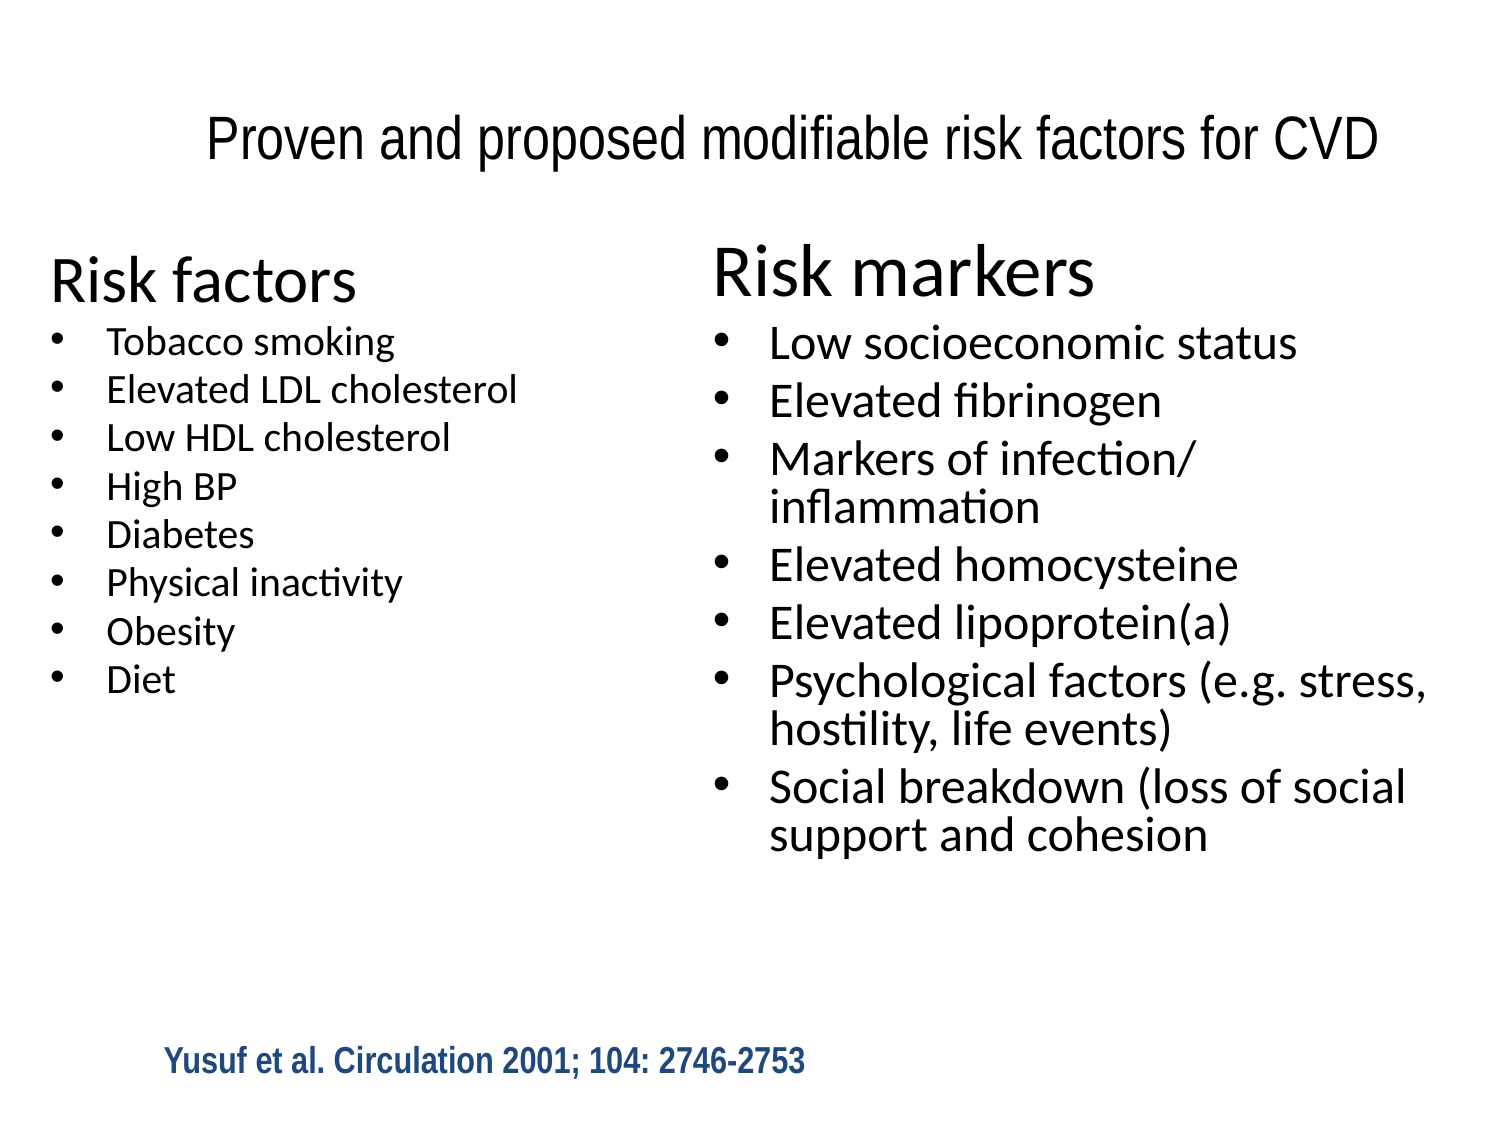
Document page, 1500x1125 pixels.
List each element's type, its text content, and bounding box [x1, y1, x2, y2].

list Risk factors Tobacco smoking Elevated LDL cholesterol Low HDL cholesterol High BP Diabetes Physical inactivity Obesity Diet [35, 243, 694, 942]
text_box Yusuf et al. Circulation 2001; 104: 2746-2753 [148, 1028, 1011, 1089]
title Proven and proposed modifiable risk factors for CVD [174, 61, 1413, 209]
list Risk markers Low socioeconomic status Elevated fibrinogen Markers of infection/ inflammation Elevated homocysteine Elevated lipoprotein(a) Psychological factors (e.g. stress, hostility, life events) Social breakdown (loss of social support and cohesion [697, 231, 1486, 1024]
